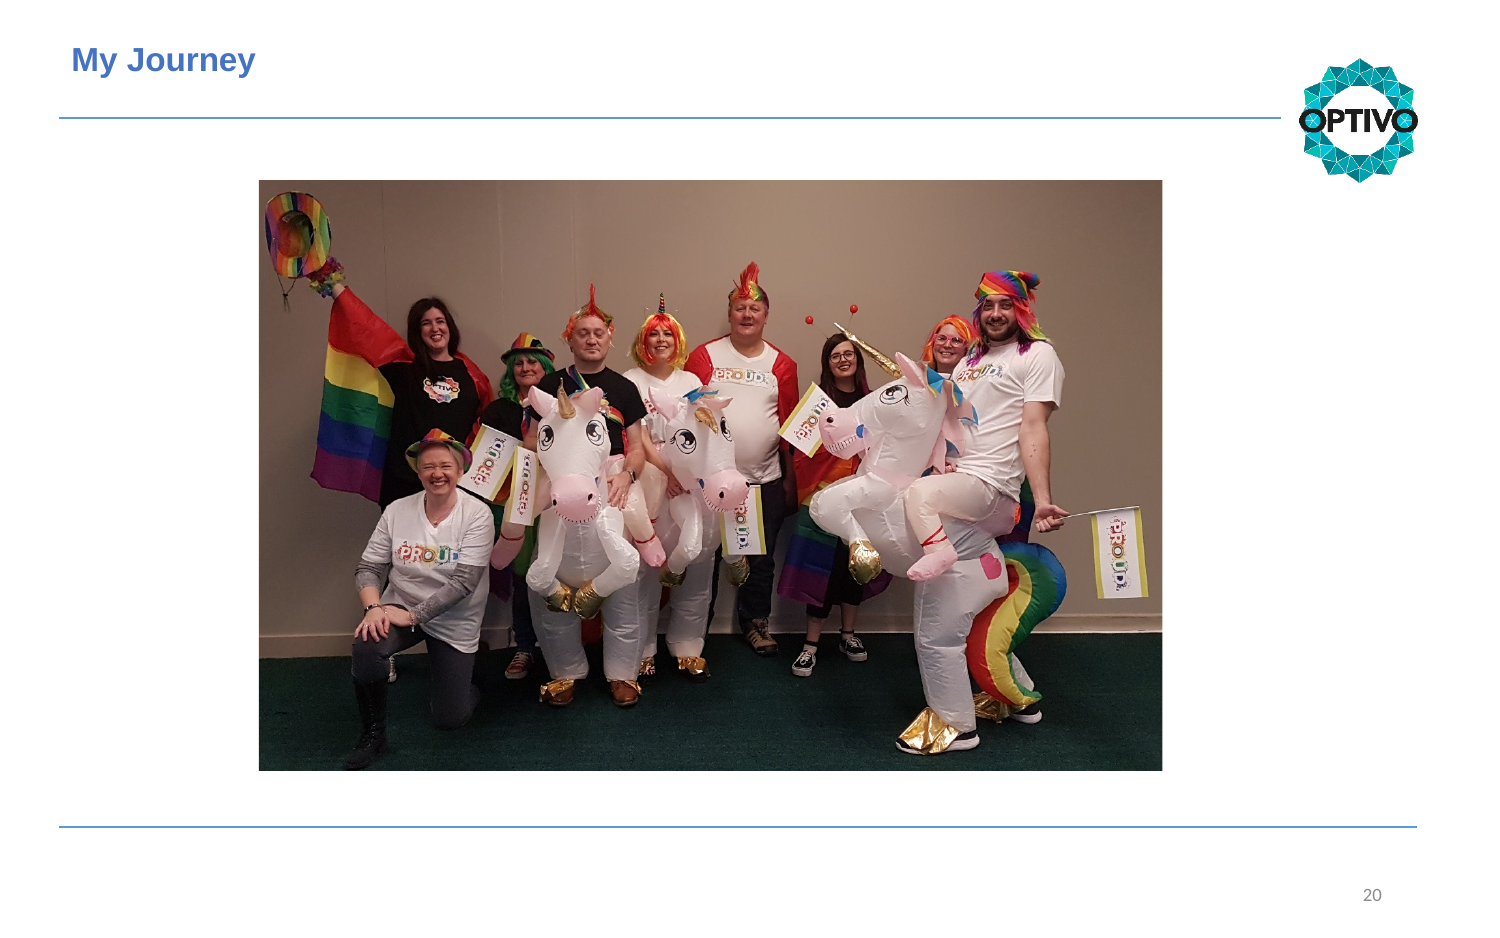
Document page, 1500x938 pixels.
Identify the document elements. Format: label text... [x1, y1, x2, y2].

picture [258, 180, 1163, 771]
picture [1299, 58, 1418, 183]
list My Journey [56, 34, 963, 94]
slide_number 20 [1059, 868, 1397, 919]
